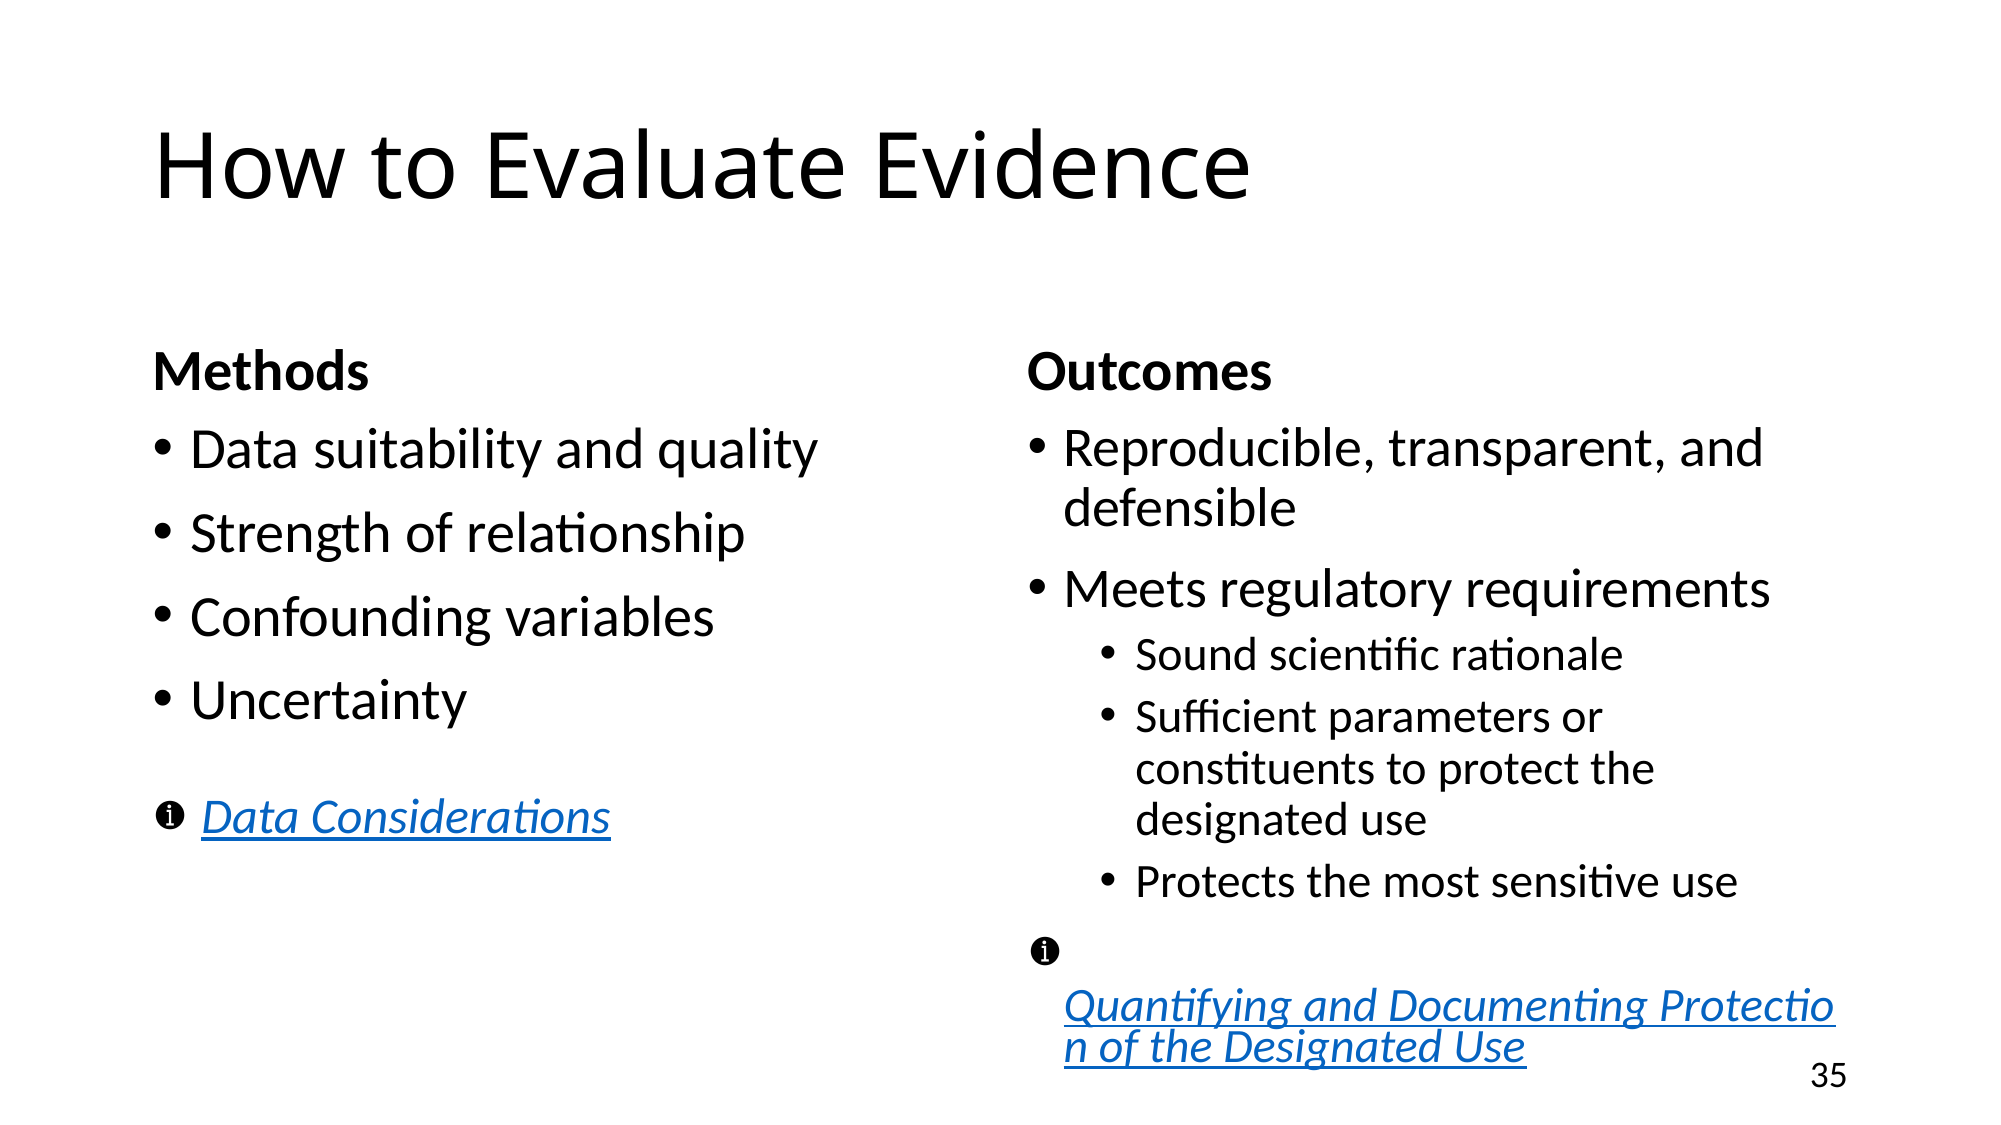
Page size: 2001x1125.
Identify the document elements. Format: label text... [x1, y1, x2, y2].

list Outcomes [1012, 275, 1863, 410]
list Data suitability and quality Strength of relationship Confounding variables Uncertainty Data Considerations [137, 410, 984, 1016]
title How to Evaluate Evidence [137, 59, 1863, 278]
list Methods [137, 275, 984, 410]
picture [152, 797, 188, 833]
picture [1027, 933, 1063, 969]
slide_number 35 [1412, 1042, 1863, 1103]
list Reproducible, transparent, and defensible Meets regulatory requirements Sound scientific rationale Sufficient parameters or constituents to protect the designated use Protects the most sensitive use Quantifying and Documenting Protection of the Designated Use [1012, 410, 1863, 1043]
